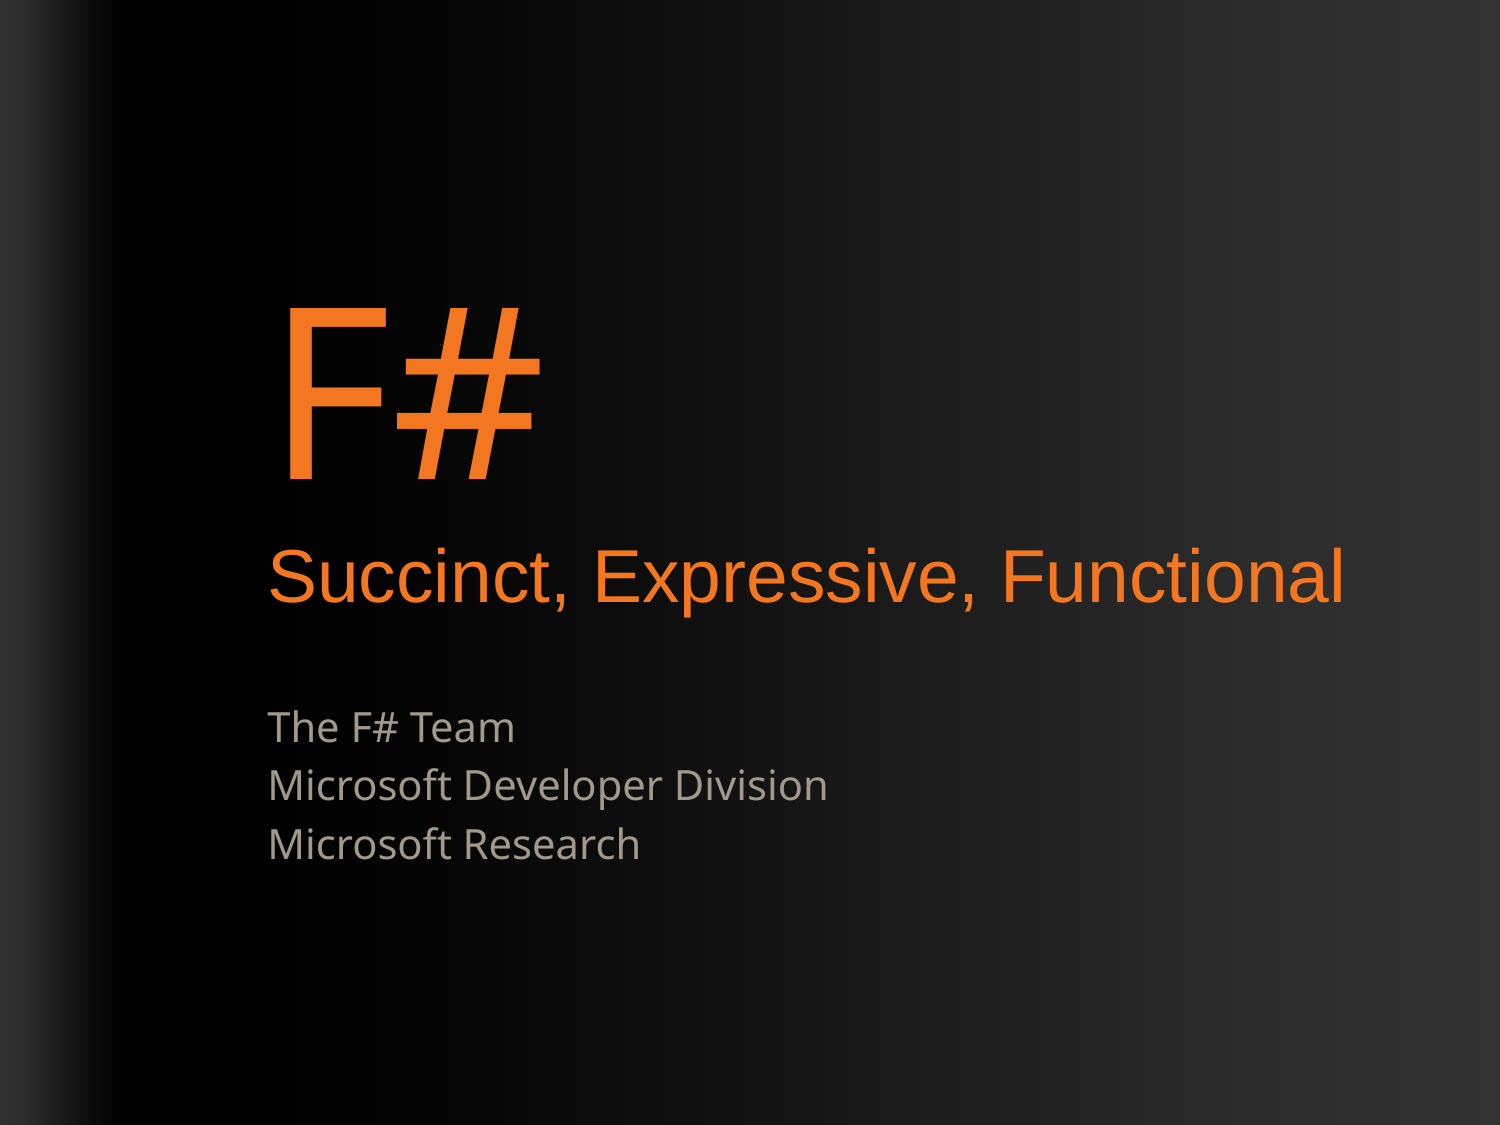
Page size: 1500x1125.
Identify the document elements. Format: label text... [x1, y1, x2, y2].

title F# Succinct, Expressive, Functional [252, 342, 1418, 626]
picture [0, 0, 1500, 1125]
subtitle The F# Team Microsoft Developer Division Microsoft Research [252, 634, 1418, 822]
